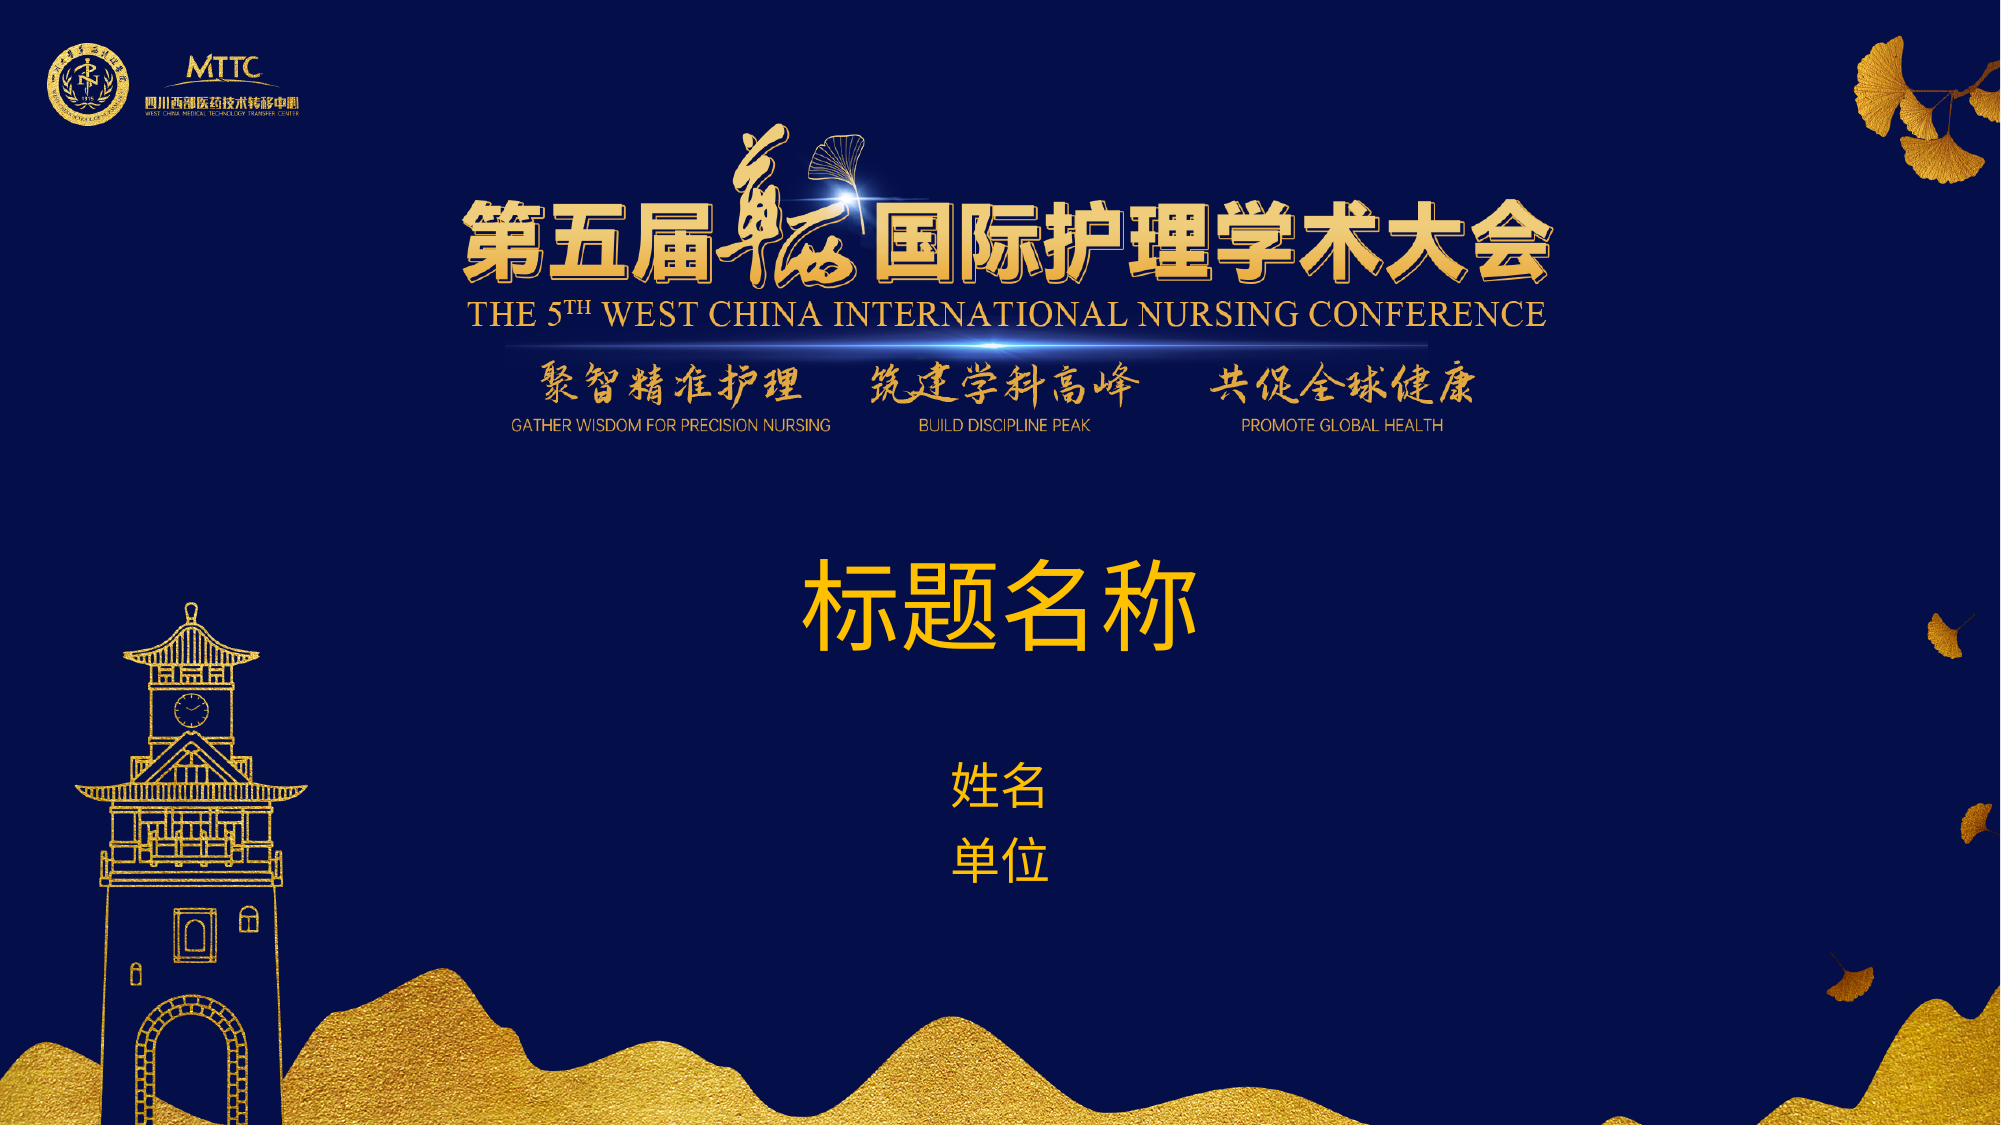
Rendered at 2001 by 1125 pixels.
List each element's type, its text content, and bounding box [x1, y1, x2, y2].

picture [0, 0, 2001, 1125]
list 标题名称 姓名 单位 [0, 550, 2000, 657]
slide_number [1412, 1042, 1863, 1103]
